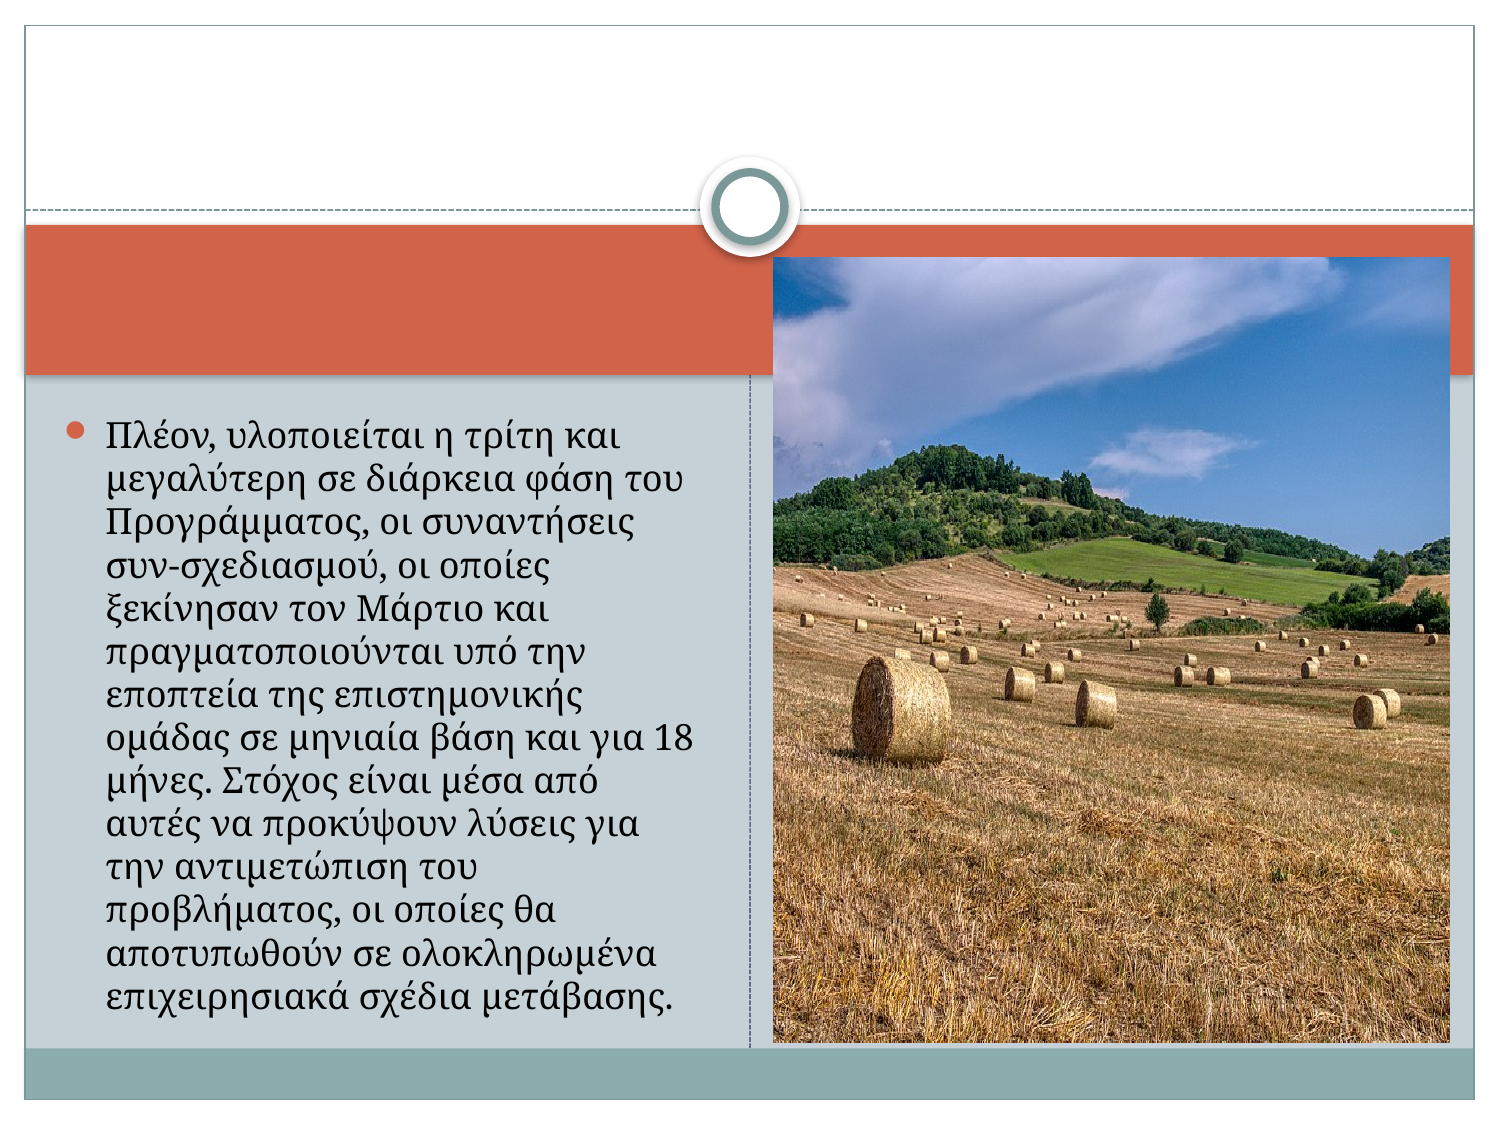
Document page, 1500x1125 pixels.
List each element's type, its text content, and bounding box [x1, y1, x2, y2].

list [773, 257, 1451, 1044]
list Πλέον, υλοποιείται η τρίτη και μεγαλύτερη σε διάρκεια φάση του Προγράμματος, οι συναντήσεις συν-σχεδιασμού, οι οποίες ξεκίνησαν τον Μάρτιο και πραγματοποιούνται υπό την εποπτεία της επιστημονικής ομάδας σε μηνιαία βάση και για 18 μήνες. Στόχος είναι μέσα από αυτές να προκύψουν λύσεις για την αντιμετώπιση του προβλήματος, οι οποίες θα αποτυπωθούν σε ολοκληρωμένα επιχειρησιακά σχέδια μετάβασης. [49, 405, 713, 1032]
